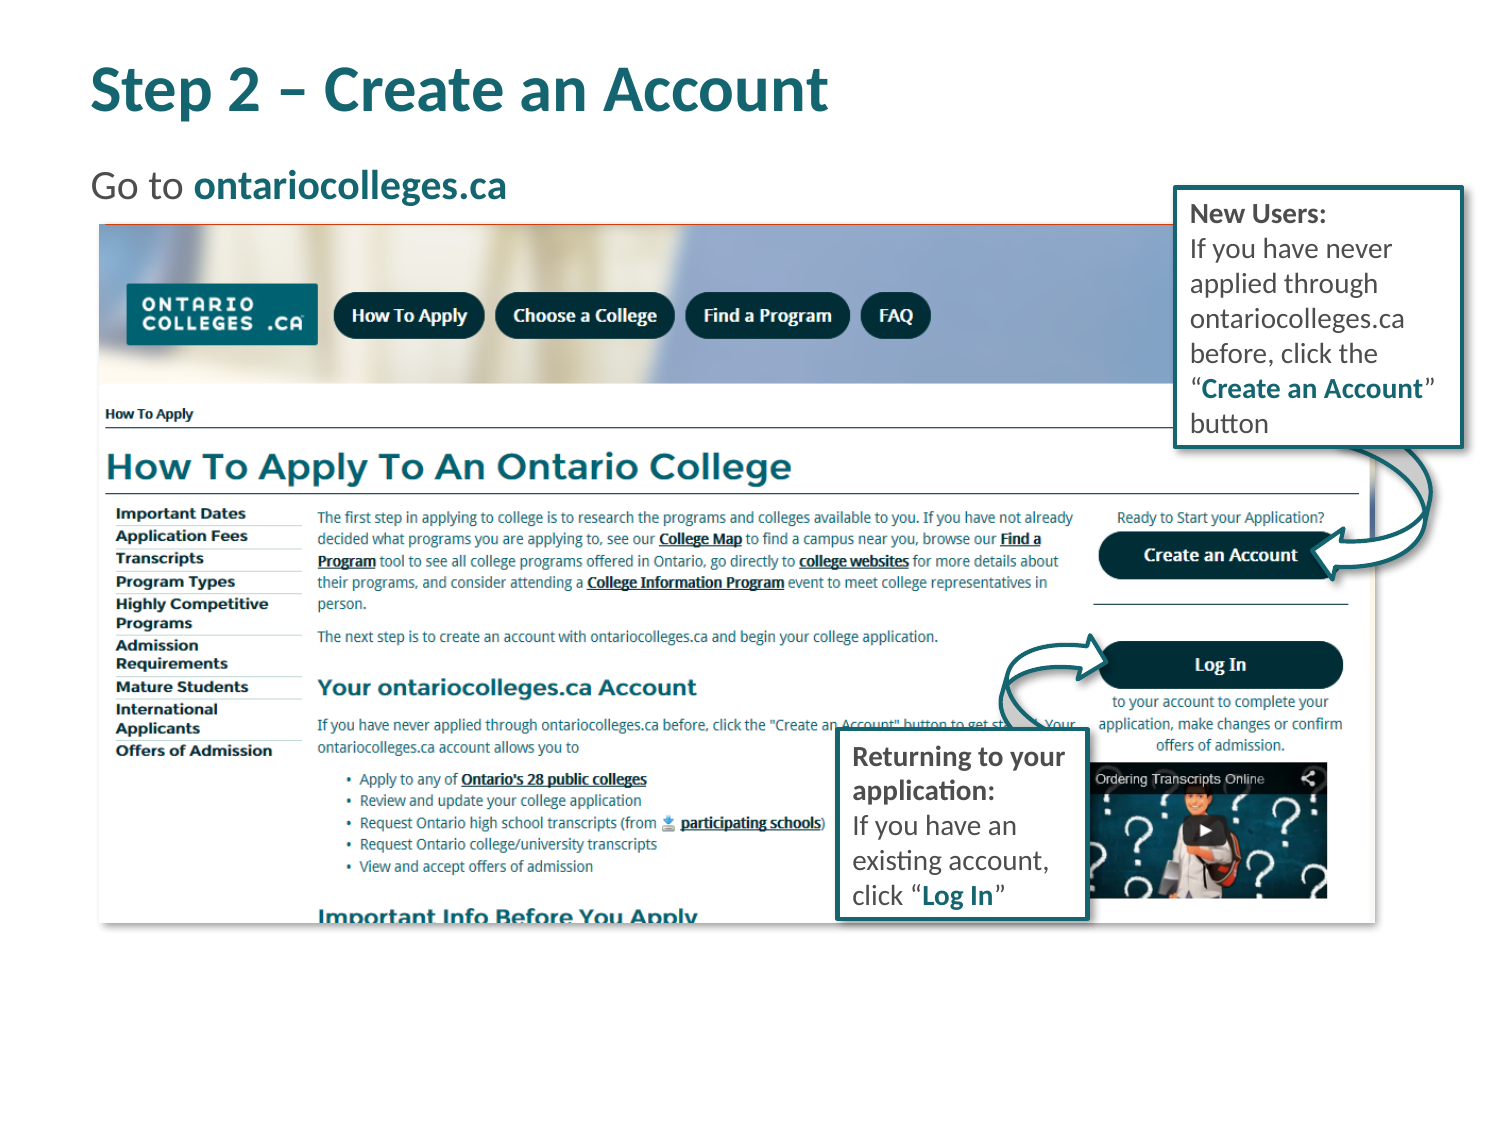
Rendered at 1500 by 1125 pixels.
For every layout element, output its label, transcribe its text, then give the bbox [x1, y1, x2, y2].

picture [99, 224, 1376, 923]
text_box New Users: If you have never applied through ontariocolleges.ca before, click the “Create an Account” button [1173, 185, 1464, 449]
text_box Go to ontariocolleges.ca [75, 149, 1339, 215]
text_box [1379, 459, 1433, 566]
title Step 2 – Create an Account [75, 45, 1425, 125]
